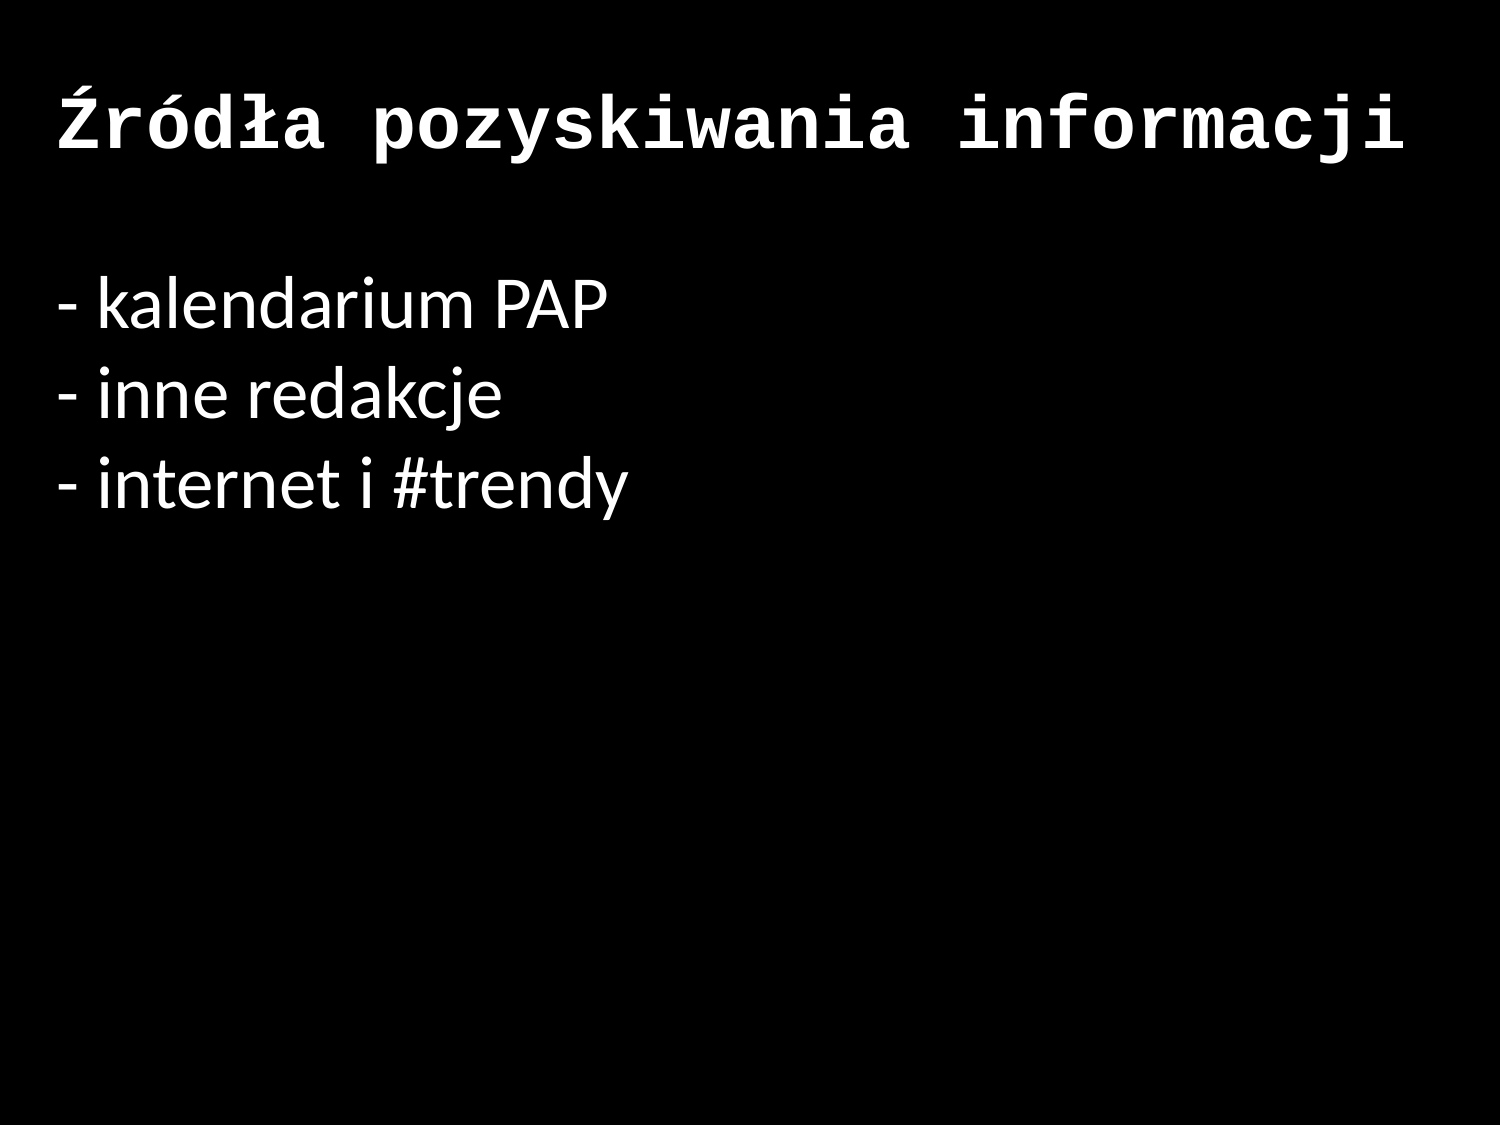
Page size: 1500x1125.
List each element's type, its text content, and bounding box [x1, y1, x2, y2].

text_box Źródła pozyskiwania informacji - kalendarium PAP - inne redakcje - internet i #trendy [41, 66, 1459, 622]
